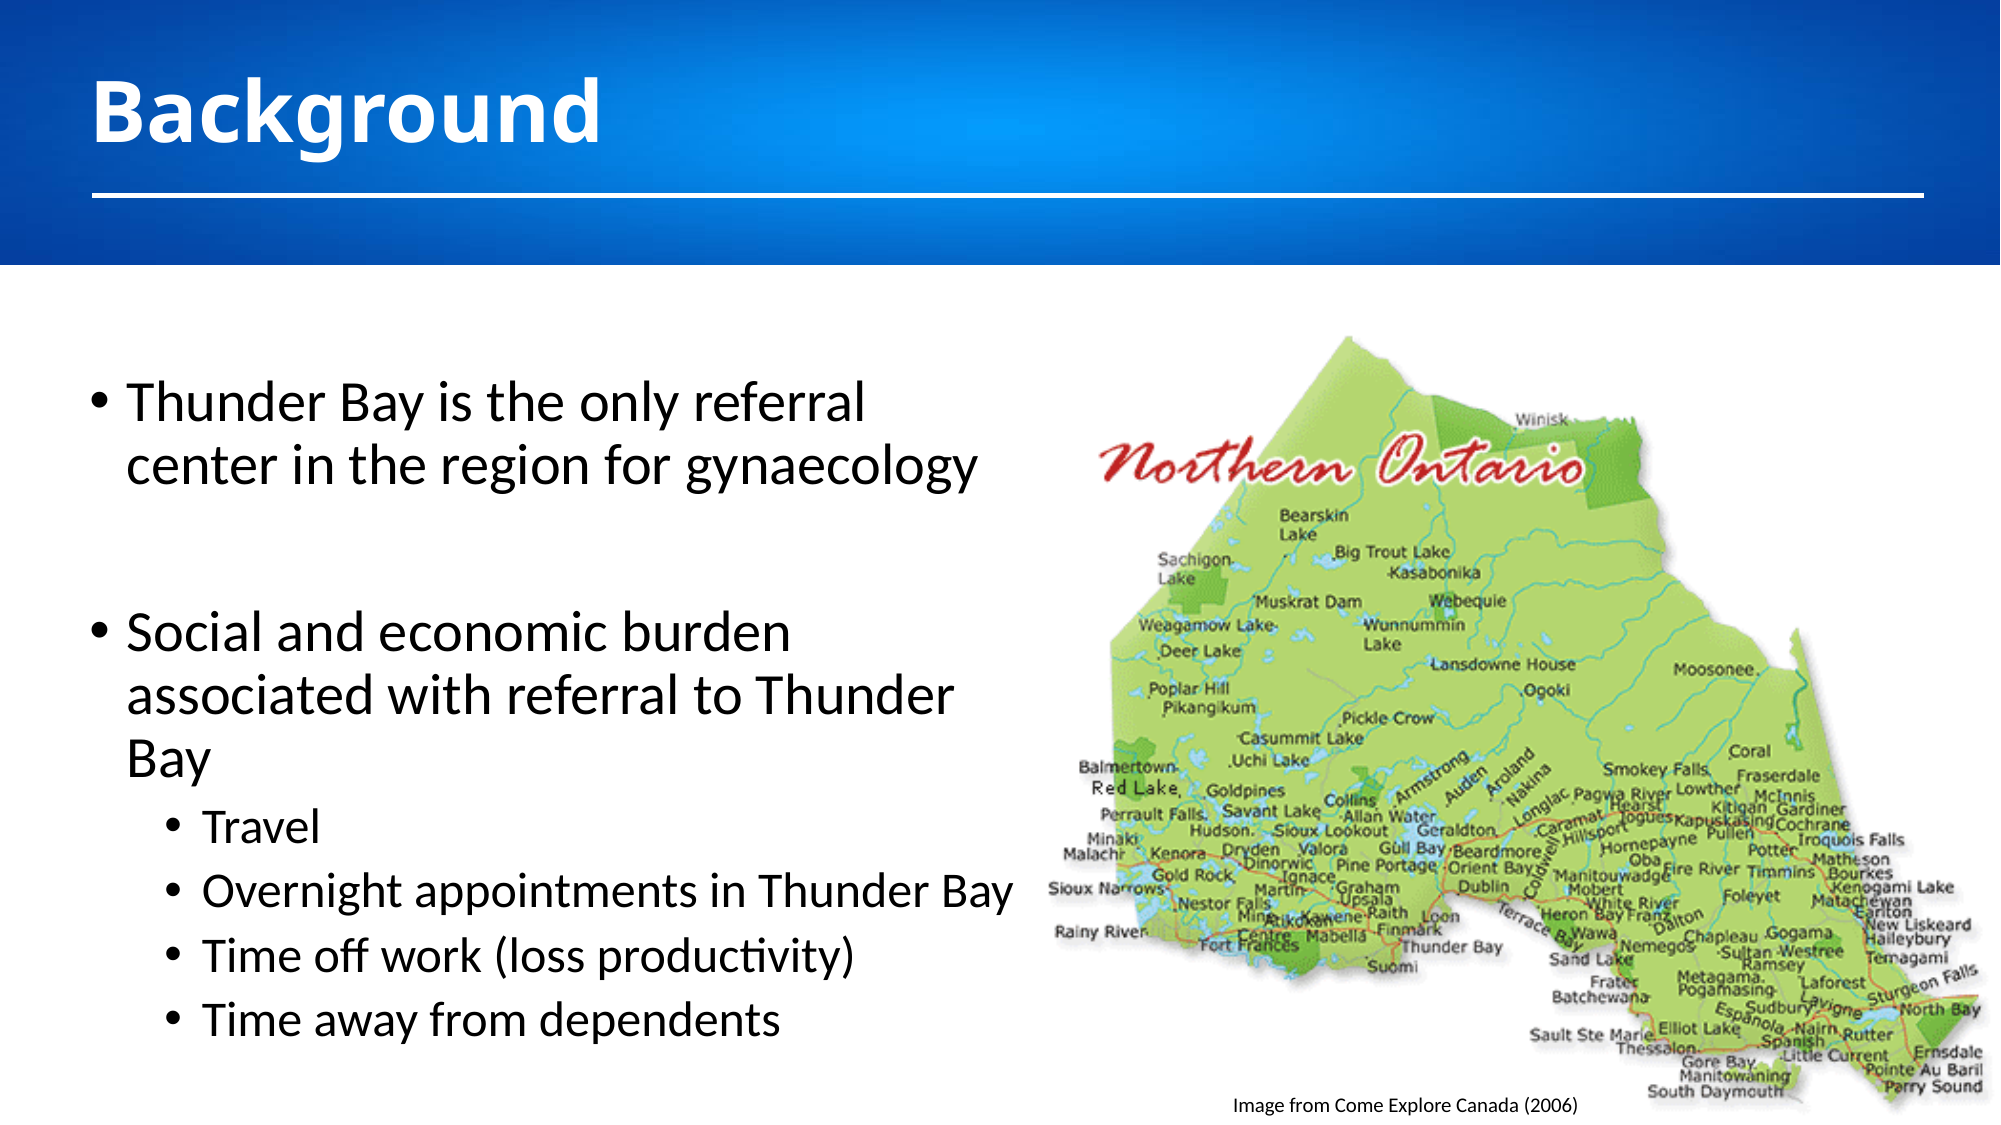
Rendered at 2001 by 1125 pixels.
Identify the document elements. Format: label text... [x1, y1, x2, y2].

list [1038, 327, 2000, 1125]
picture [0, 0, 2000, 265]
text_box Thunder Bay is the only referral center in the region for gynaecology Social and economic burden associated with referral to Thunder Bay Travel Overnight appointments in Thunder Bay Time off work (loss productivity) Time away from dependents [74, 363, 1038, 1094]
